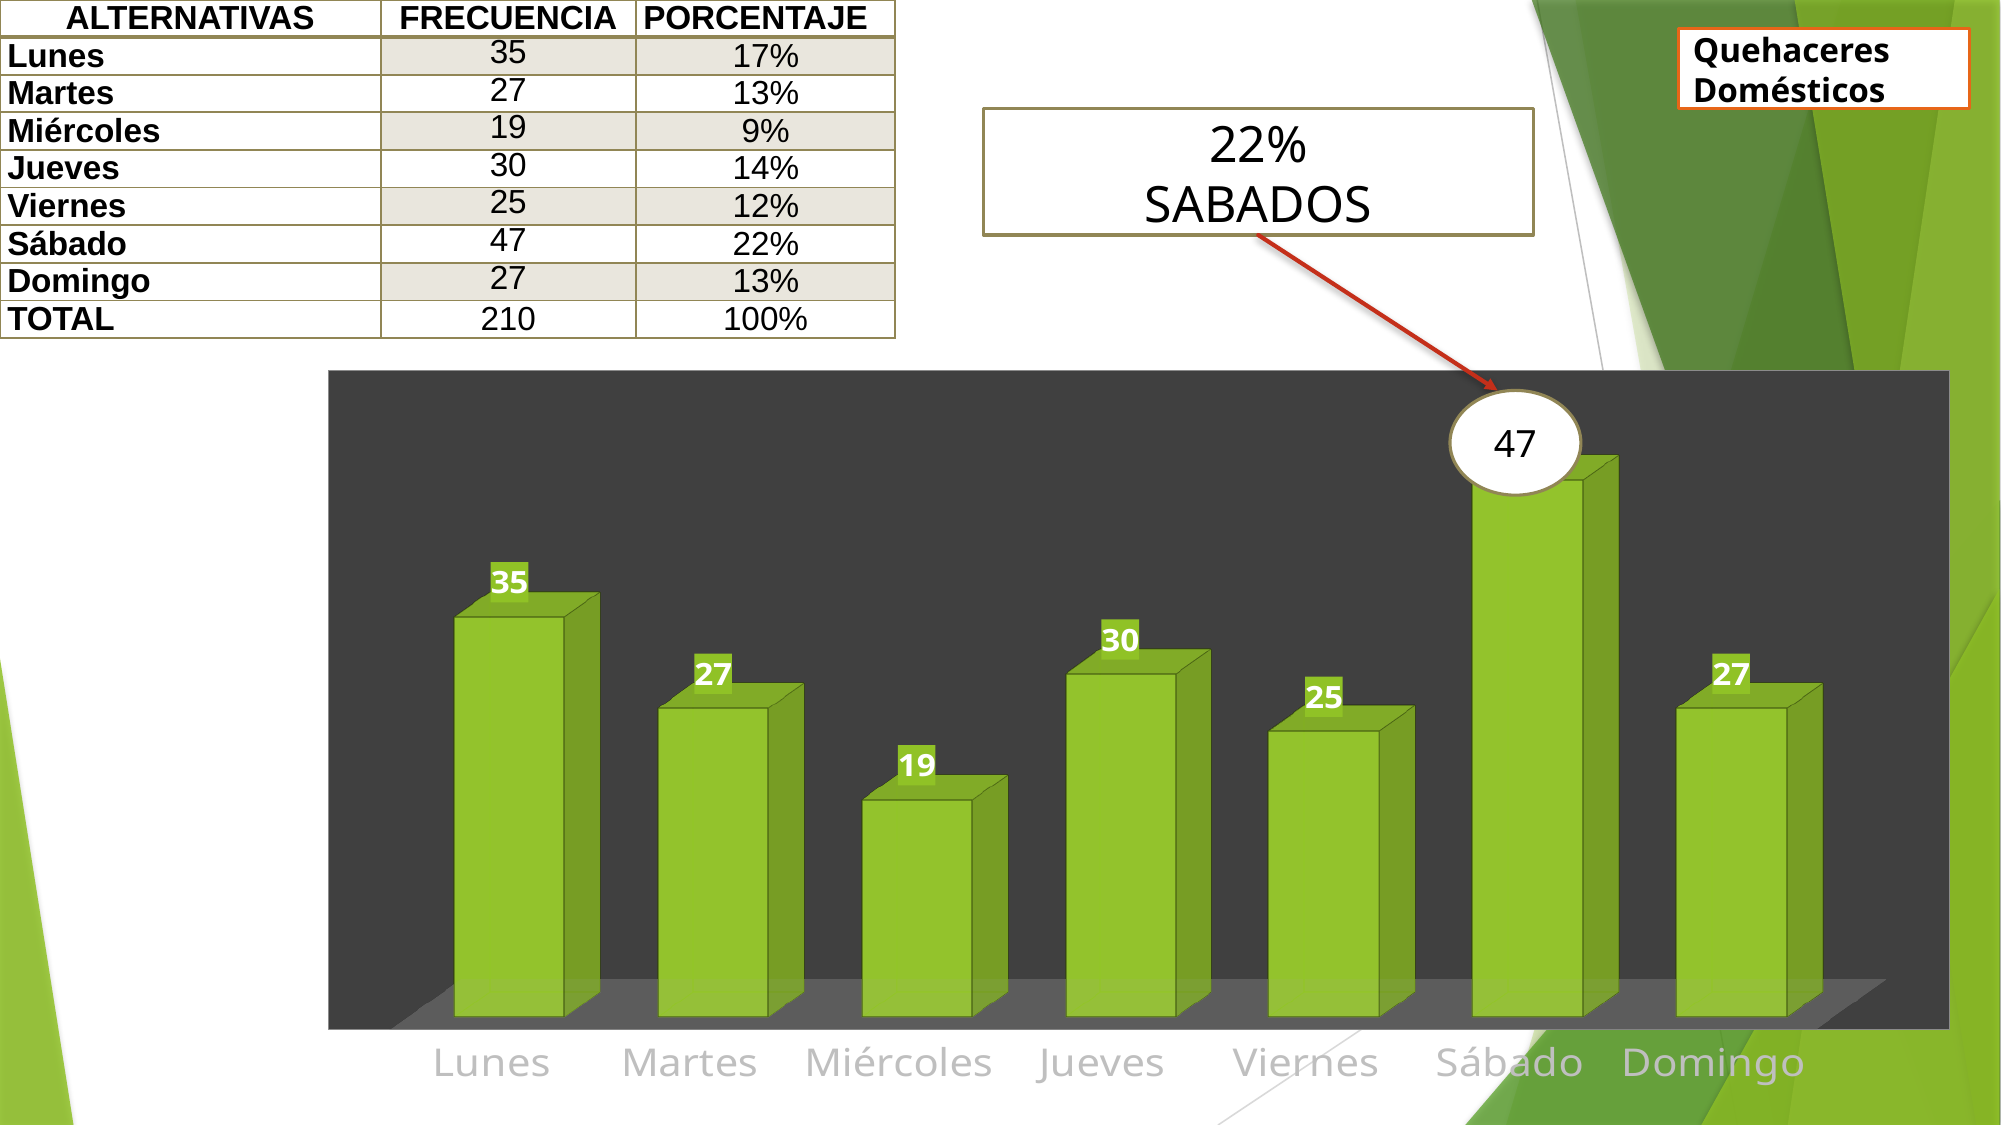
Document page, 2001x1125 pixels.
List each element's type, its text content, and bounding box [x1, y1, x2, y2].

table_cell Sábado [1, 226, 380, 262]
text_box 22% SABADOS [982, 107, 1535, 237]
table_cell 35 [382, 39, 635, 74]
chart [327, 369, 1951, 1089]
table_cell 100% [637, 301, 894, 337]
table_cell 9% [637, 113, 894, 149]
table_header ALTERNATIVAS [1, 1, 380, 35]
table_cell 19 [382, 113, 635, 149]
table_cell 25 [382, 188, 635, 224]
table_cell TOTAL [1, 301, 380, 337]
table_cell Viernes [1, 188, 380, 224]
table_cell 12% [637, 188, 894, 224]
table_cell 13% [637, 76, 894, 111]
table_cell Domingo [1, 264, 380, 300]
table_cell 27 [382, 76, 635, 111]
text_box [1257, 234, 1499, 391]
table_cell 22% [637, 226, 894, 262]
table_cell Lunes [1, 39, 380, 74]
table_header FRECUENCIA [382, 1, 635, 35]
table_cell 27 [382, 264, 635, 300]
table_cell Miércoles [1, 113, 380, 149]
table_cell 17% [637, 39, 894, 74]
table_cell 210 [382, 301, 635, 337]
table_cell 14% [637, 151, 894, 187]
table_cell Martes [1, 76, 380, 111]
table_cell 13% [637, 264, 894, 300]
text_box Quehaceres Domésticos [1677, 27, 1971, 110]
table_cell 47 [382, 226, 635, 262]
table_cell Jueves [1, 151, 380, 187]
table_header PORCENTAJE [637, 1, 894, 35]
table_cell 30 [382, 151, 635, 187]
